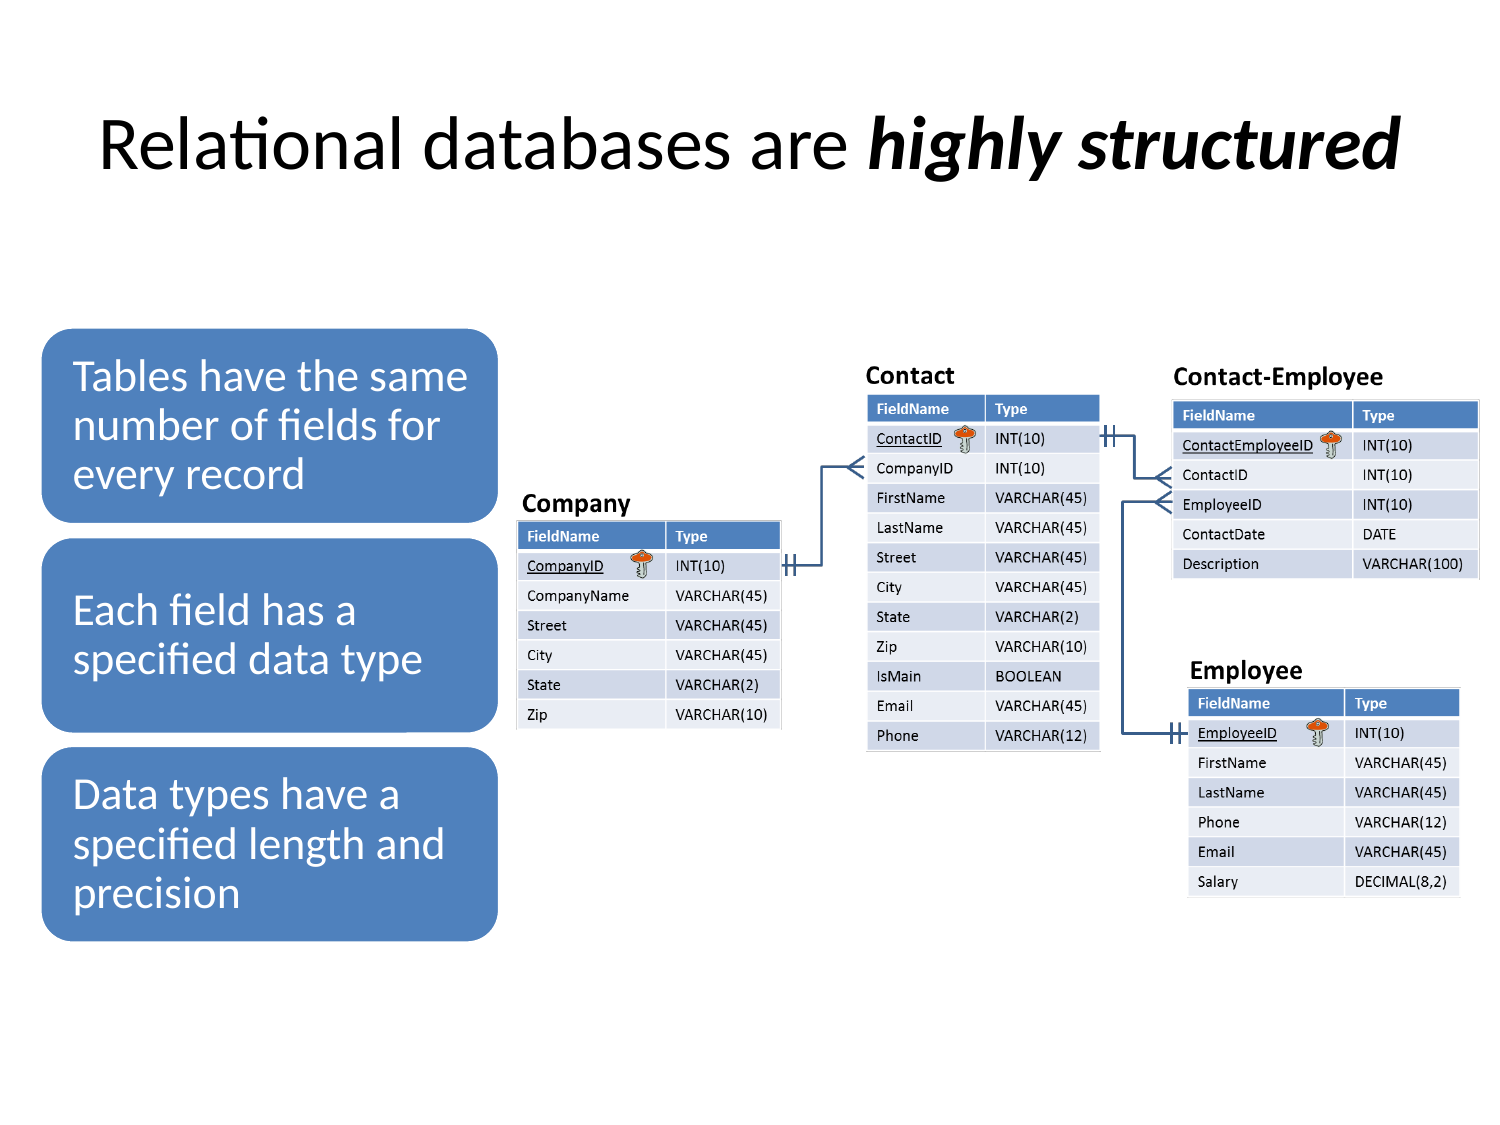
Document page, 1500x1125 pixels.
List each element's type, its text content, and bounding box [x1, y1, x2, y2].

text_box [39, 237, 501, 1034]
title Relational databases are highly structured [75, 45, 1425, 233]
picture [505, 349, 1481, 901]
